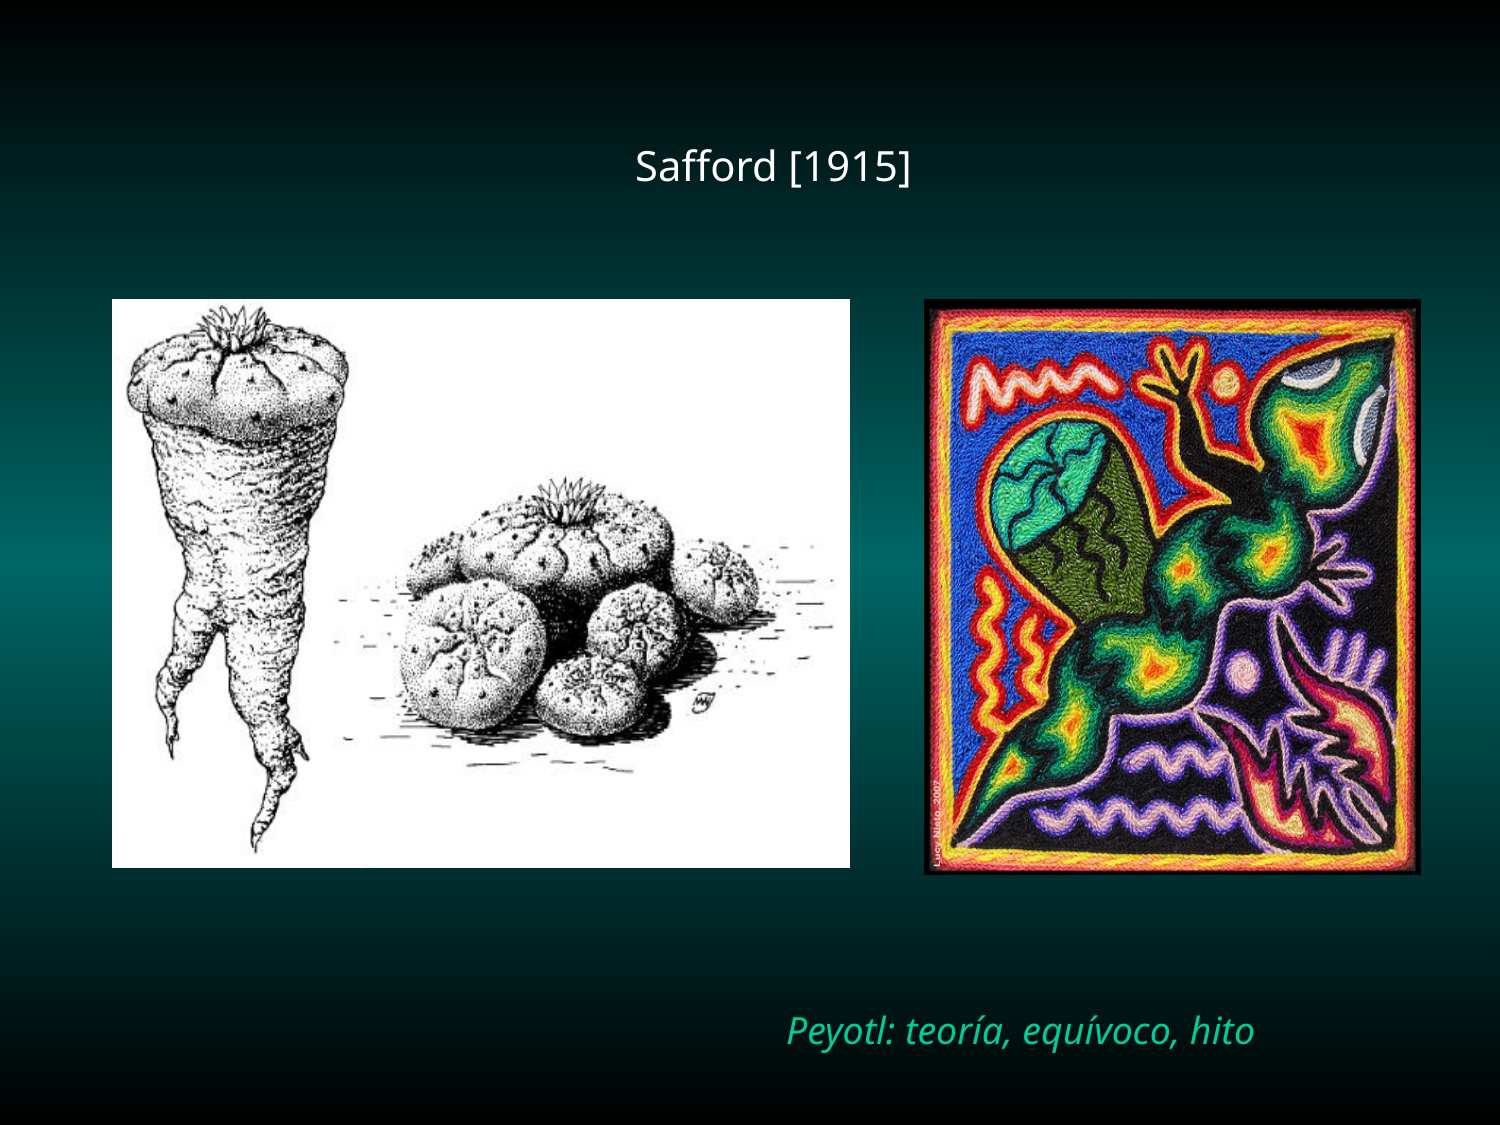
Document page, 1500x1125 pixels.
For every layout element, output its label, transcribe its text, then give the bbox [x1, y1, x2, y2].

text_box Safford [1915] [620, 132, 928, 198]
picture [924, 299, 1421, 875]
picture [112, 299, 850, 868]
text_box Peyotl: teoría, equívoco, hito [624, 999, 1413, 1060]
